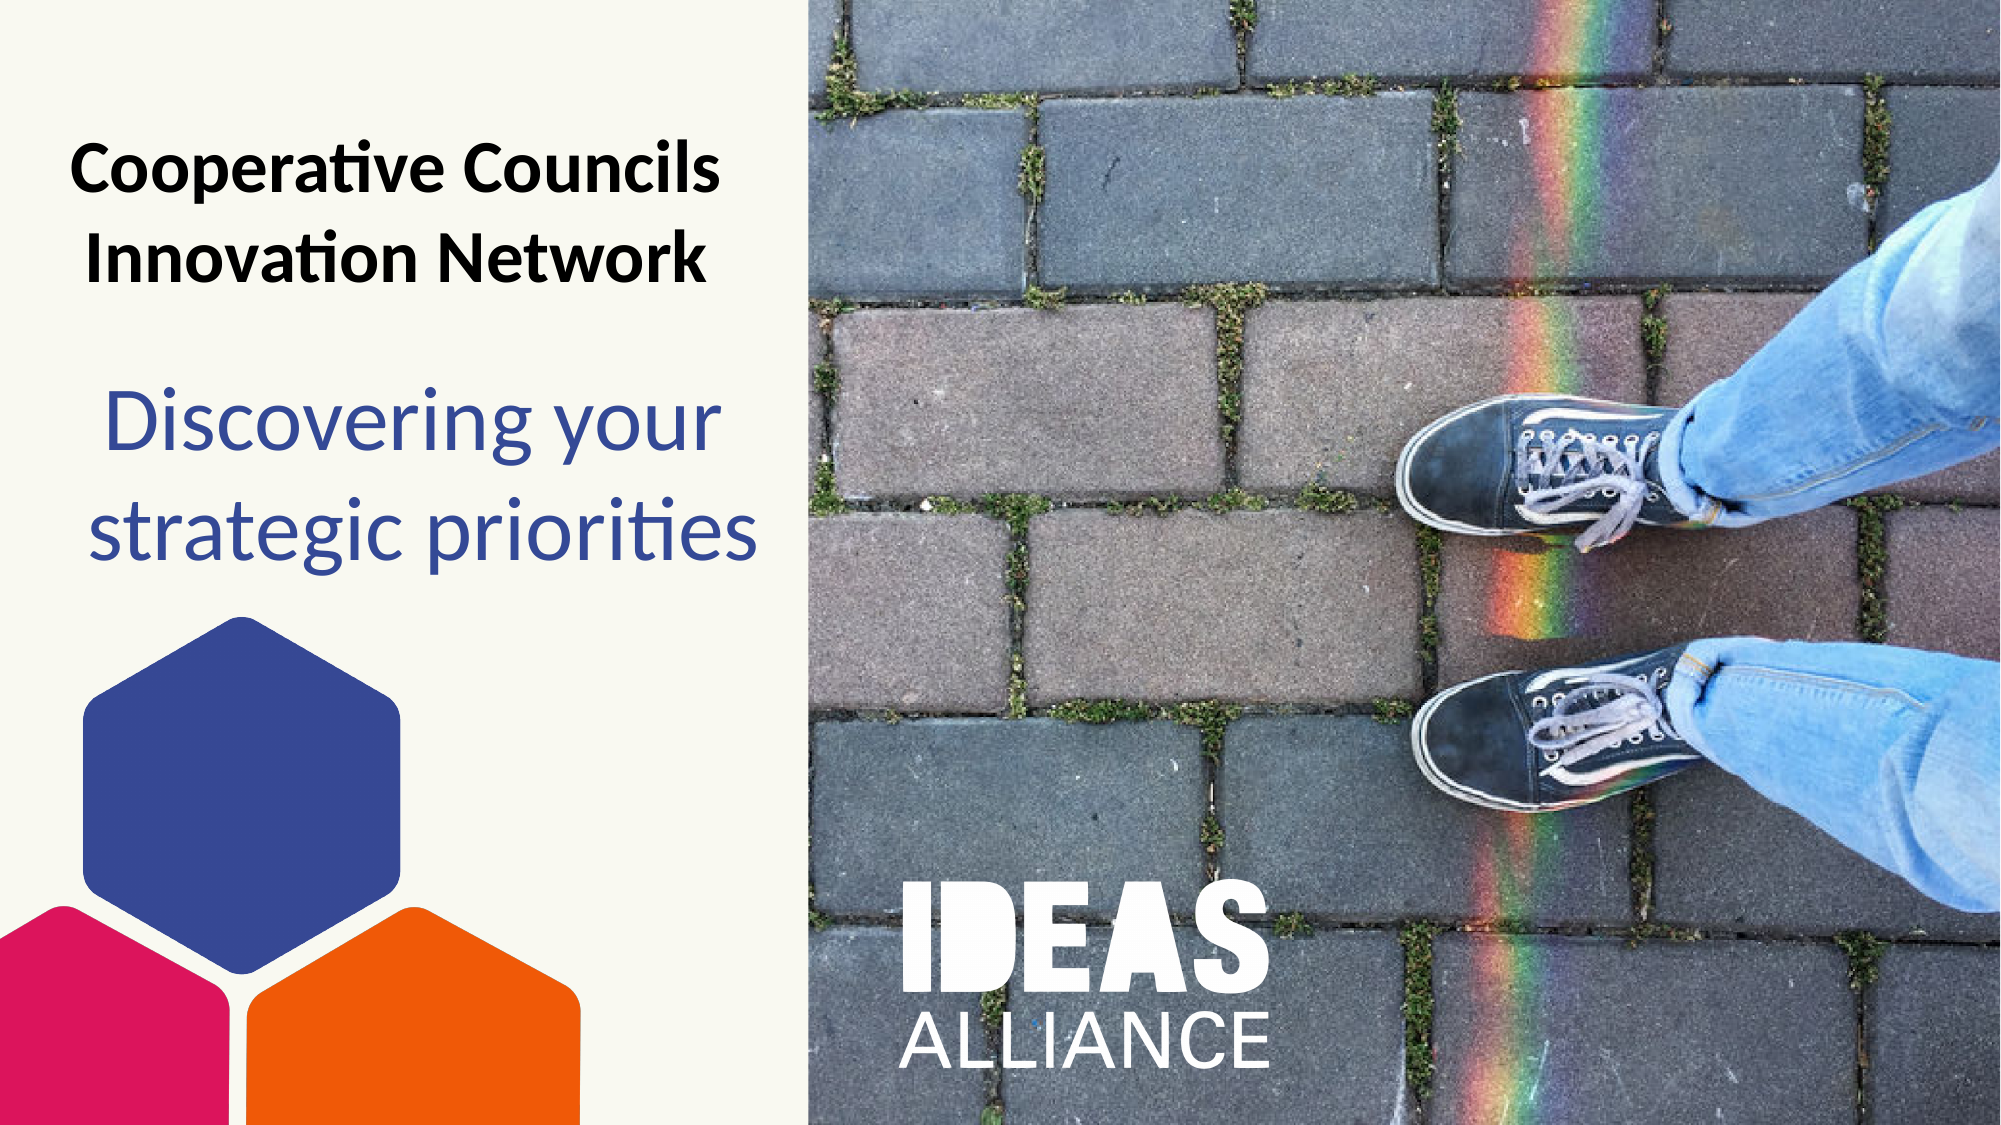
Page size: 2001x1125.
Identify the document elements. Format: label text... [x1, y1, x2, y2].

text_box Discovering your strategic priorities [0, 350, 804, 841]
picture [808, 0, 2001, 1125]
text_box Cooperative Councils Innovation Network [22, 110, 770, 306]
picture [0, 613, 588, 1125]
